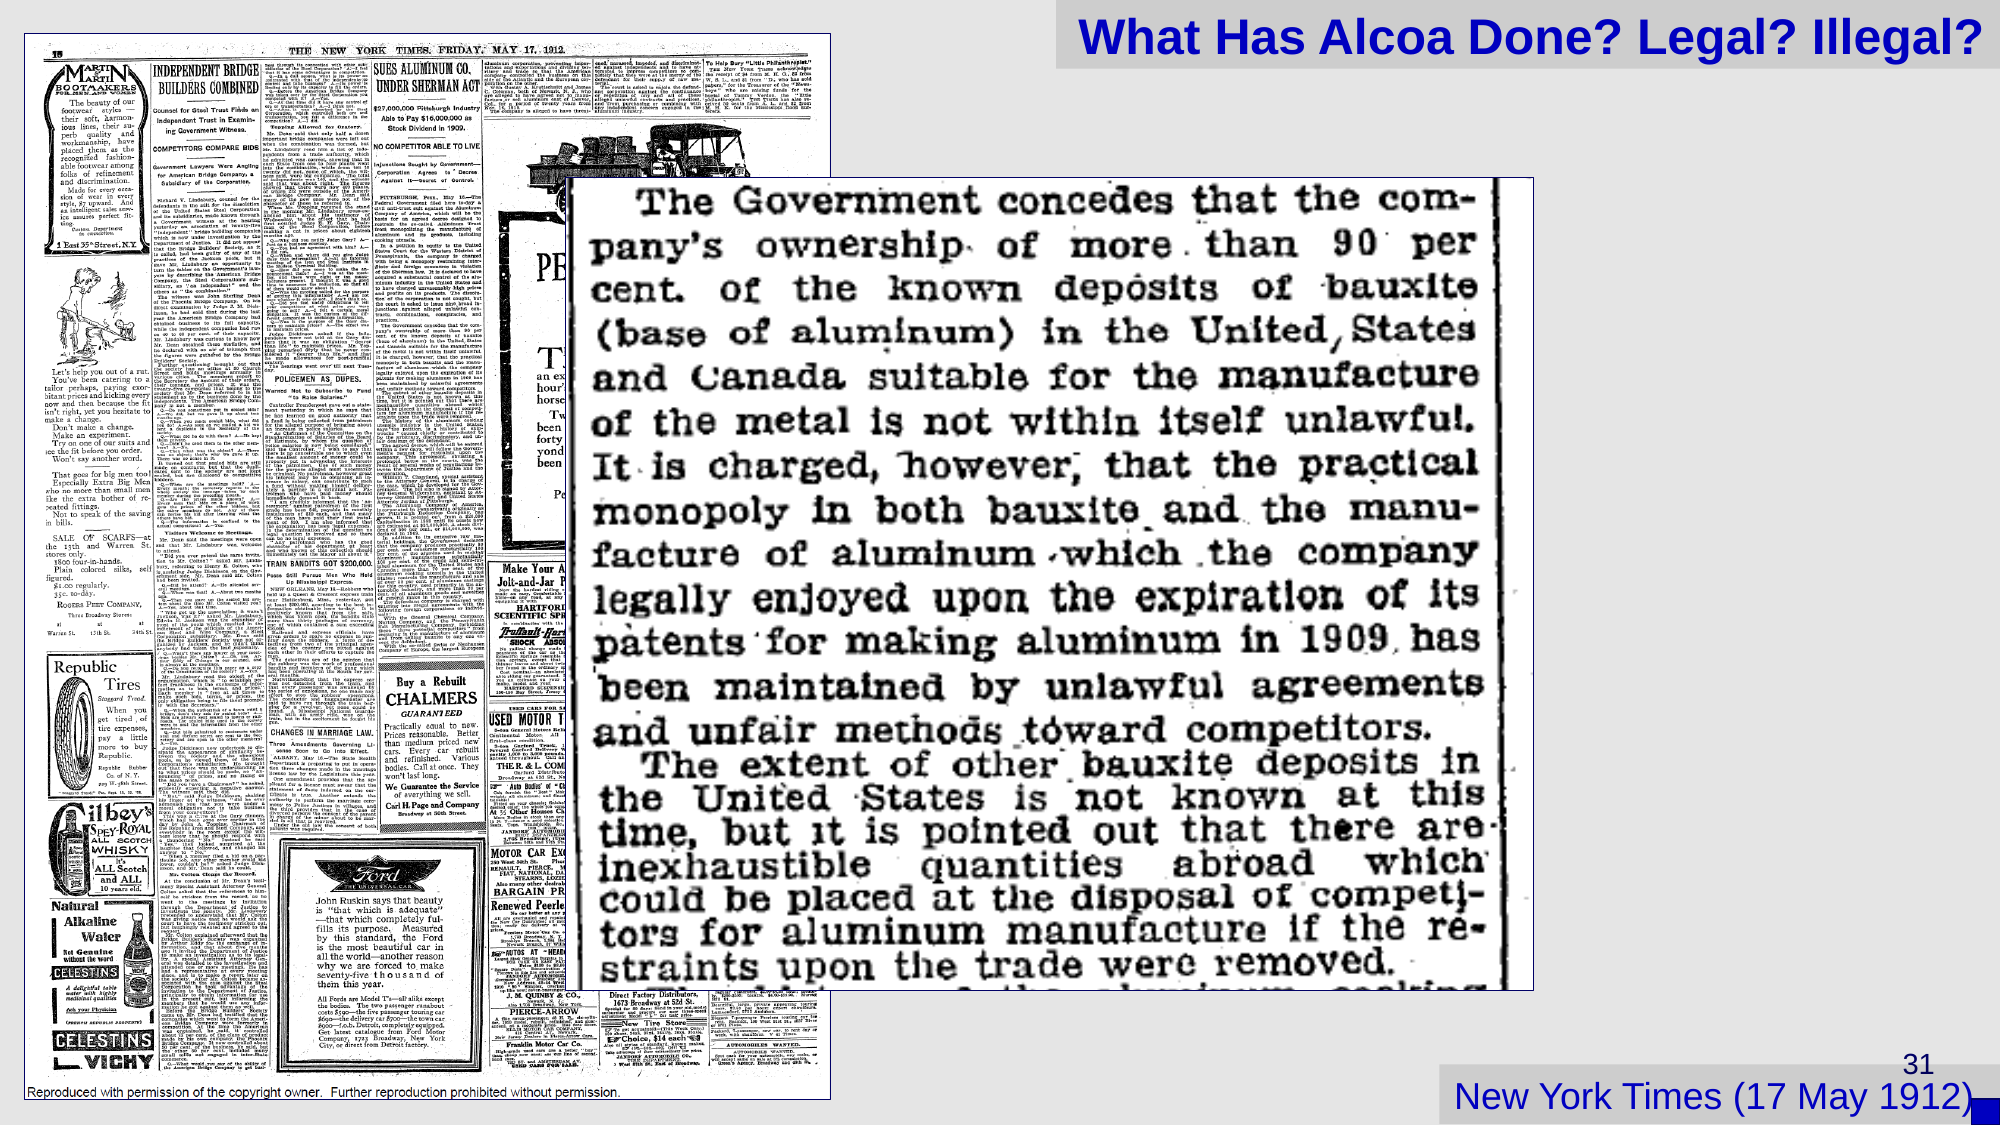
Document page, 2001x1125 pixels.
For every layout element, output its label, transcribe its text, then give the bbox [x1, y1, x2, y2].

title What Has Alcoa Done? Legal? Illegal? [1056, 0, 2000, 69]
picture [24, 34, 1534, 1100]
text_box New York Times (17 May 1912) [1439, 1064, 2000, 1125]
text_box [1971, 1099, 2000, 1125]
slide_number 31 [1533, 1024, 1951, 1064]
